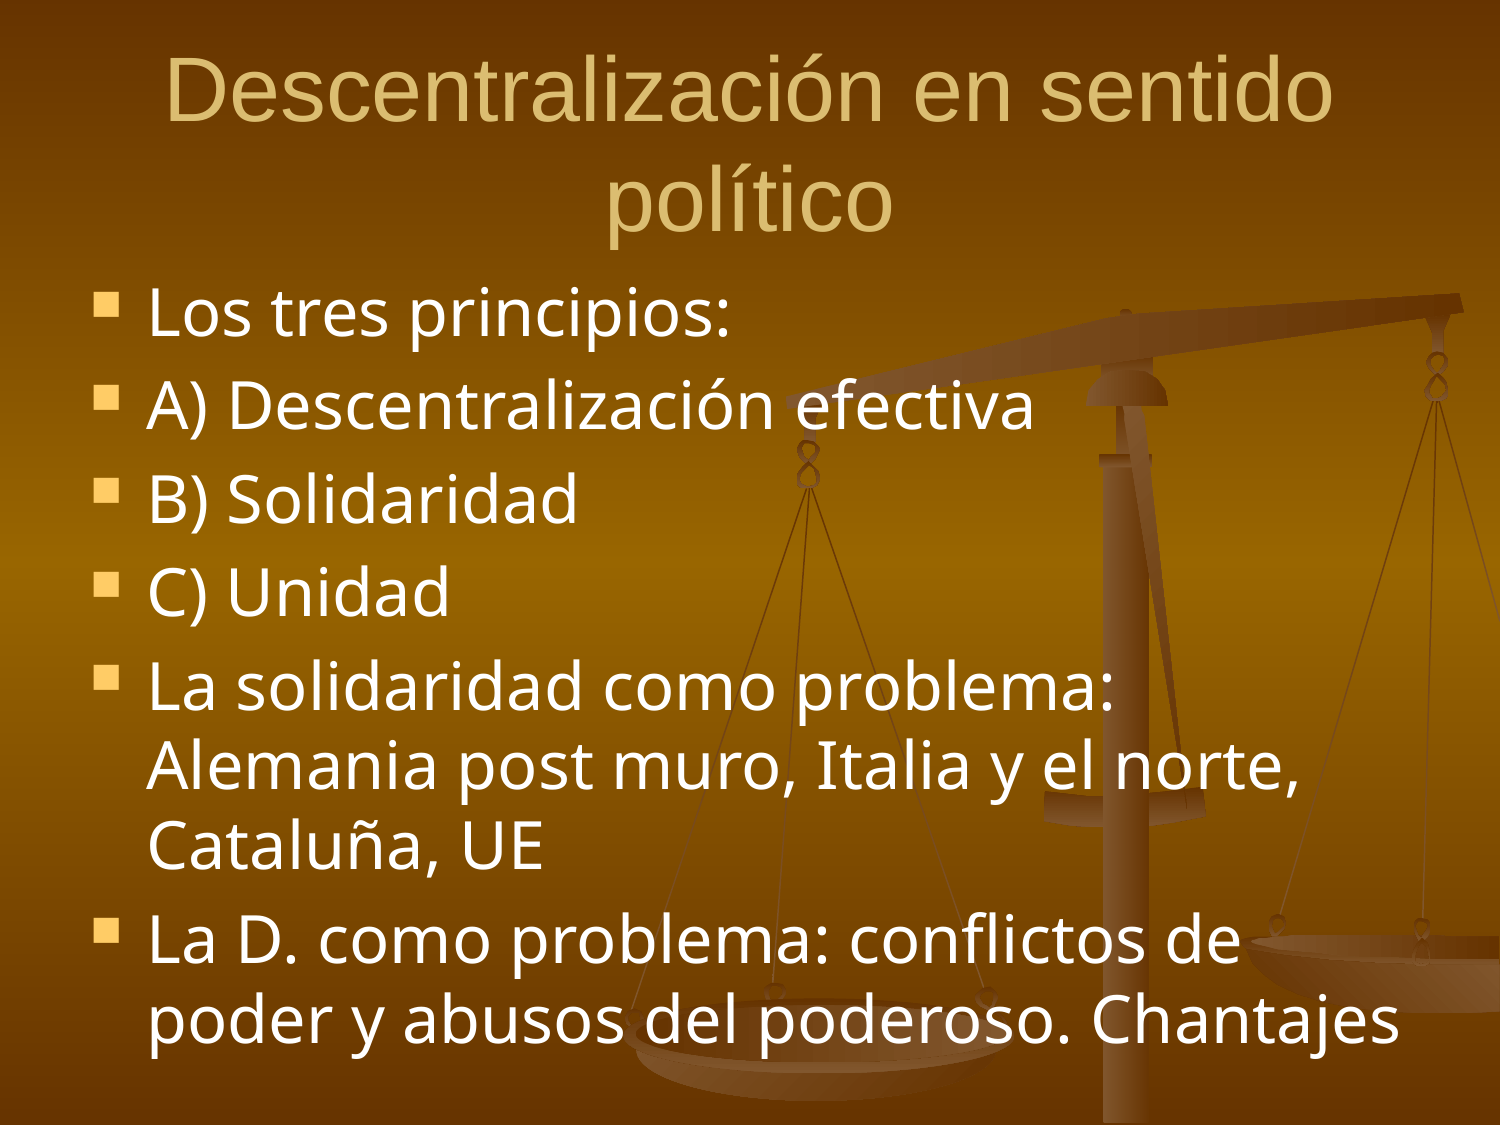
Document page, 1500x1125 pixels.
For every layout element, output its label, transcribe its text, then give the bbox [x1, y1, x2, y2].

title Descentralización en sentido político [74, 45, 1426, 234]
list Los tres principios: A) Descentralización efectiva B) Solidaridad C) Unidad La solidaridad como problema: Alemania post muro, Italia y el norte, Cataluña, UE La D. como problema: conflictos de poder y abusos del poderoso. Chantajes [74, 262, 1426, 1006]
